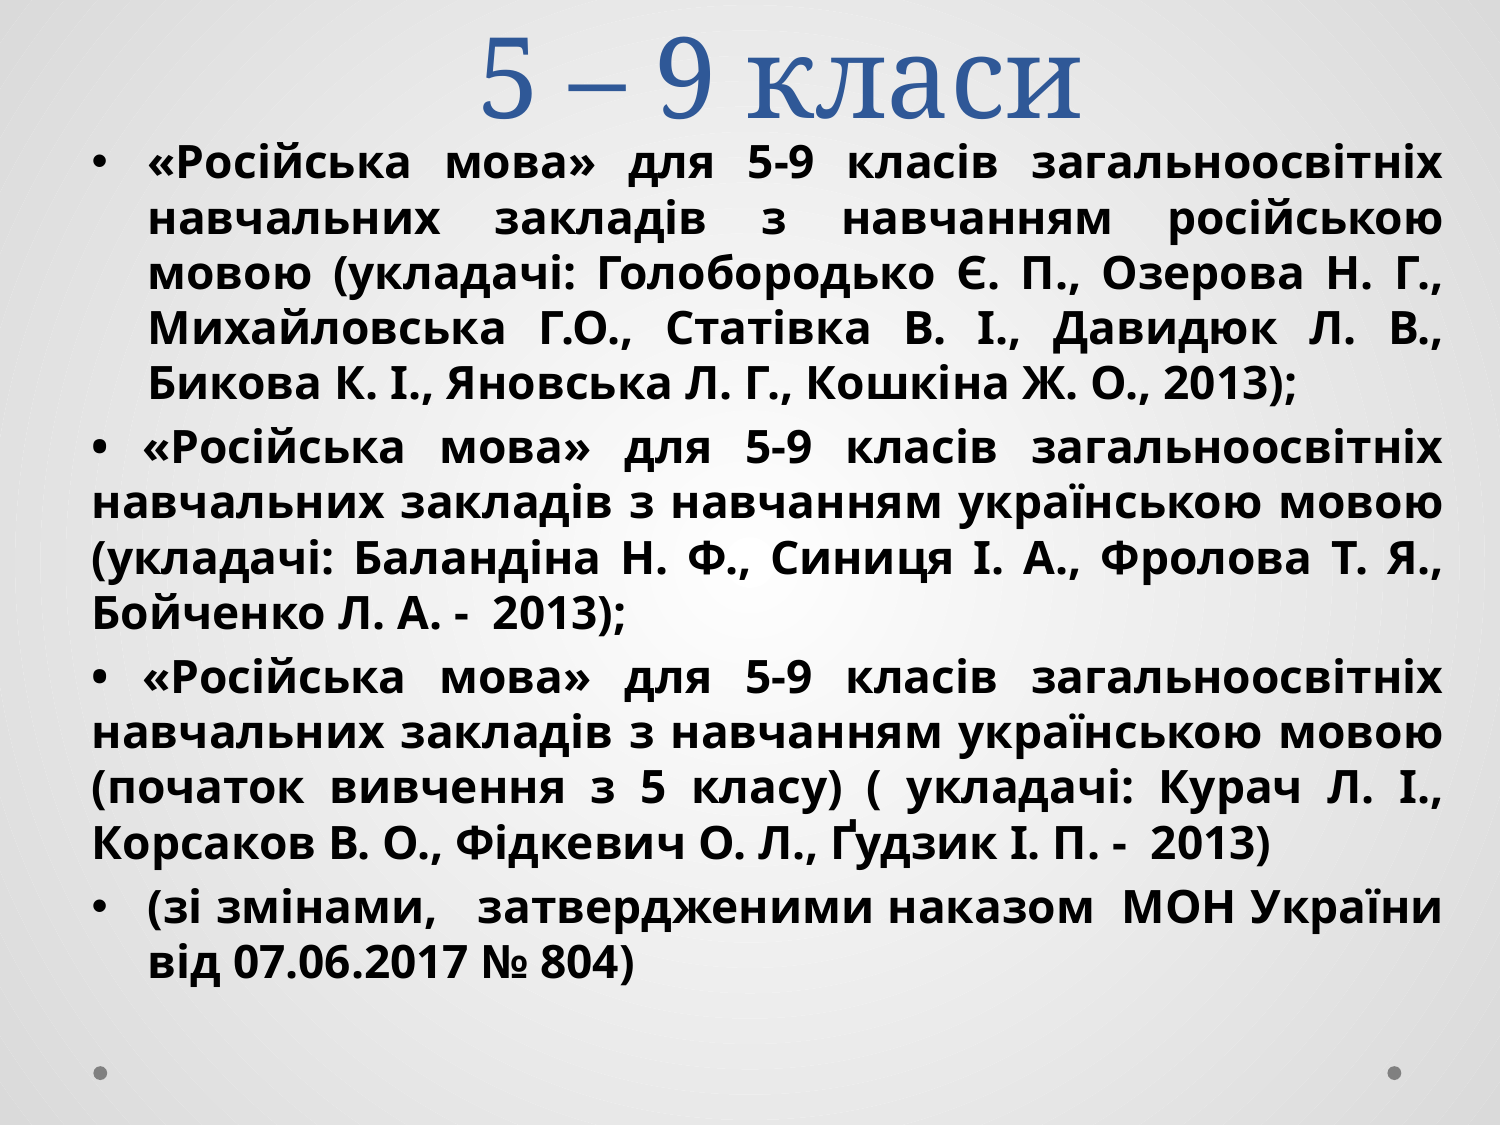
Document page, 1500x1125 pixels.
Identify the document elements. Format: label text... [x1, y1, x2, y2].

list «Російська мова» для 5-9 класів загальноосвітніх навчальних закладів з навчанням російською мовою (укладачі: Голобородько Є. П., Озерова Н. Г., Михайловська Г.О., Статівка В. І., Давидюк Л. В., Бикова К. І., Яновська Л. Г., Кошкіна Ж. О., 2013); • «Російська мова» для 5-9 класів загальноосвітніх навчальних закладів з навчанням українською мовою (укладачі: Баландіна Н. Ф., Синиця І. А., Фролова Т. Я., Бойченко Л. А. - 2013); • «Російська мова» для 5-9 класів загальноосвітніх навчальних закладів з навчанням українською мовою (початок вивчення з 5 класу) ( укладачі: Курач Л. І., Корсаков В. О., Фідкевич О. Л., Ґудзик І. П. - 2013) (зі змінами, затвердженими наказом МОН України від 07.06.2017 № 804) [76, 125, 1459, 1005]
title 5 – 9 класи [135, 54, 1425, 125]
